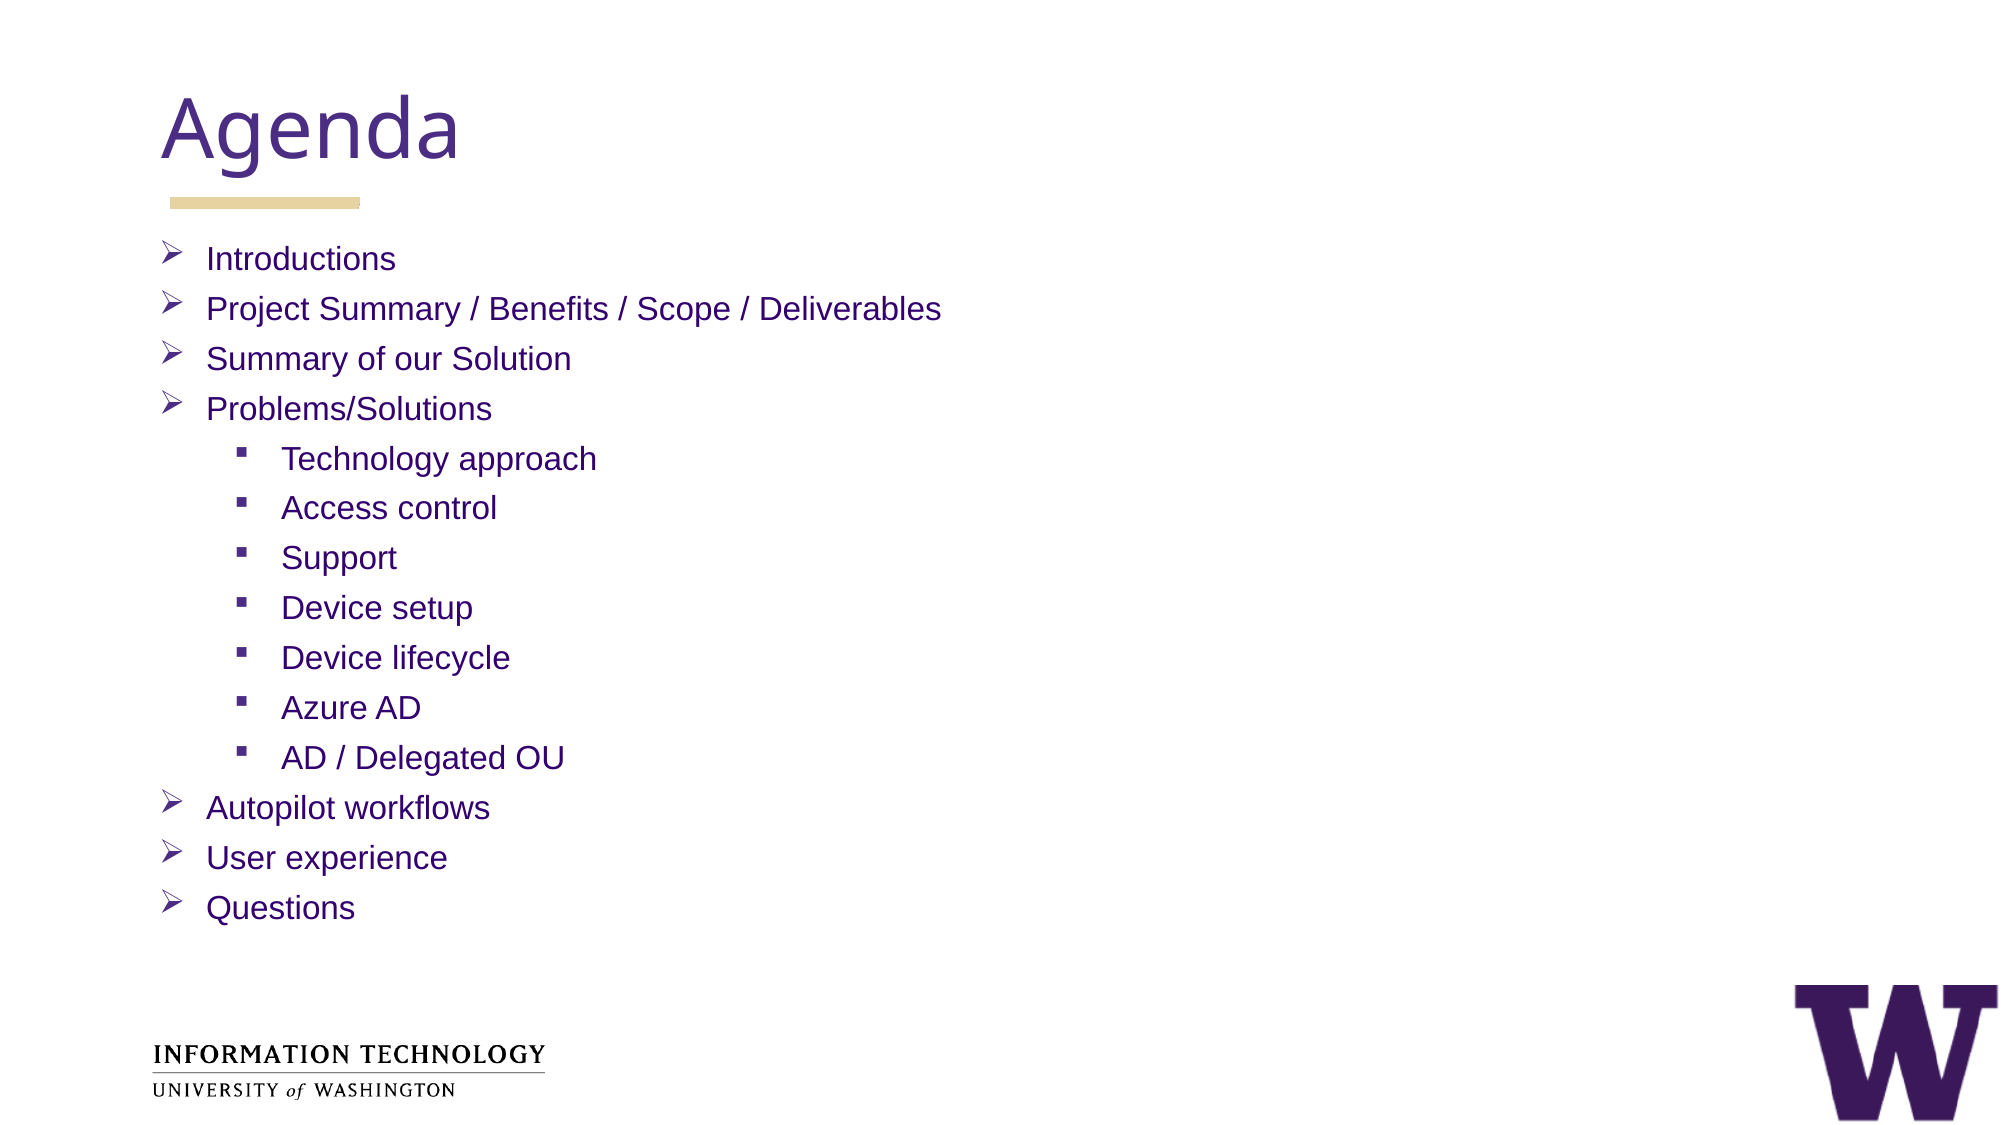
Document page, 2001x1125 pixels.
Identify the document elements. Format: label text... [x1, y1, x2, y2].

list Introductions Project Summary / Benefits / Scope / Deliverables Summary of our Solution Problems/Solutions Technology approach Access control Support Device setup Device lifecycle Azure AD AD / Delegated OU Autopilot workflows User experience Questions [144, 222, 1937, 944]
picture [1788, 984, 2000, 1125]
picture [146, 1044, 545, 1100]
picture [170, 197, 360, 209]
list Agenda [146, 24, 1938, 185]
